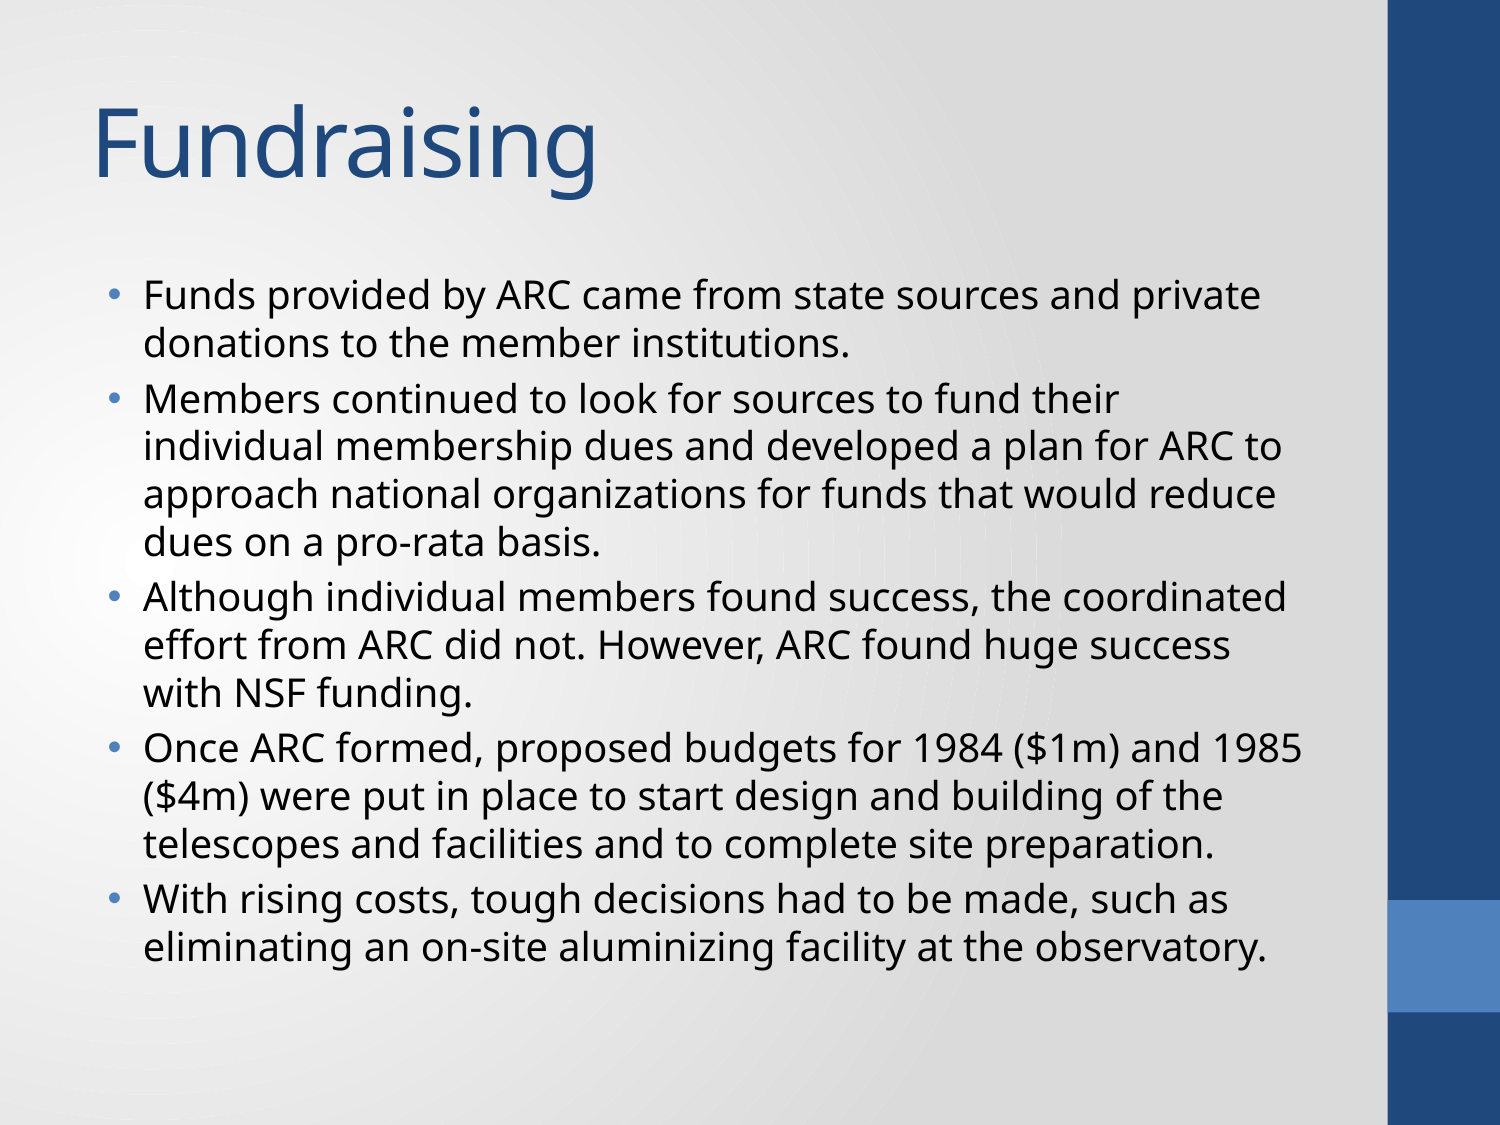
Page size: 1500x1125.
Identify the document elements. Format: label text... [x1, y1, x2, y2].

title Fundraising [75, 45, 1325, 233]
list Funds provided by ARC came from state sources and private donations to the member institutions. Members continued to look for sources to fund their individual membership dues and developed a plan for ARC to approach national organizations for funds that would reduce dues on a pro-rata basis. Although individual members found success, the coordinated effort from ARC did not. However, ARC found huge success with NSF funding. Once ARC formed, proposed budgets for 1984 ($1m) and 1985 ($4m) were put in place to start design and building of the telescopes and facilities and to complete site preparation. With rising costs, tough decisions had to be made, such as eliminating an on-site aluminizing facility at the observatory. [75, 262, 1325, 1050]
